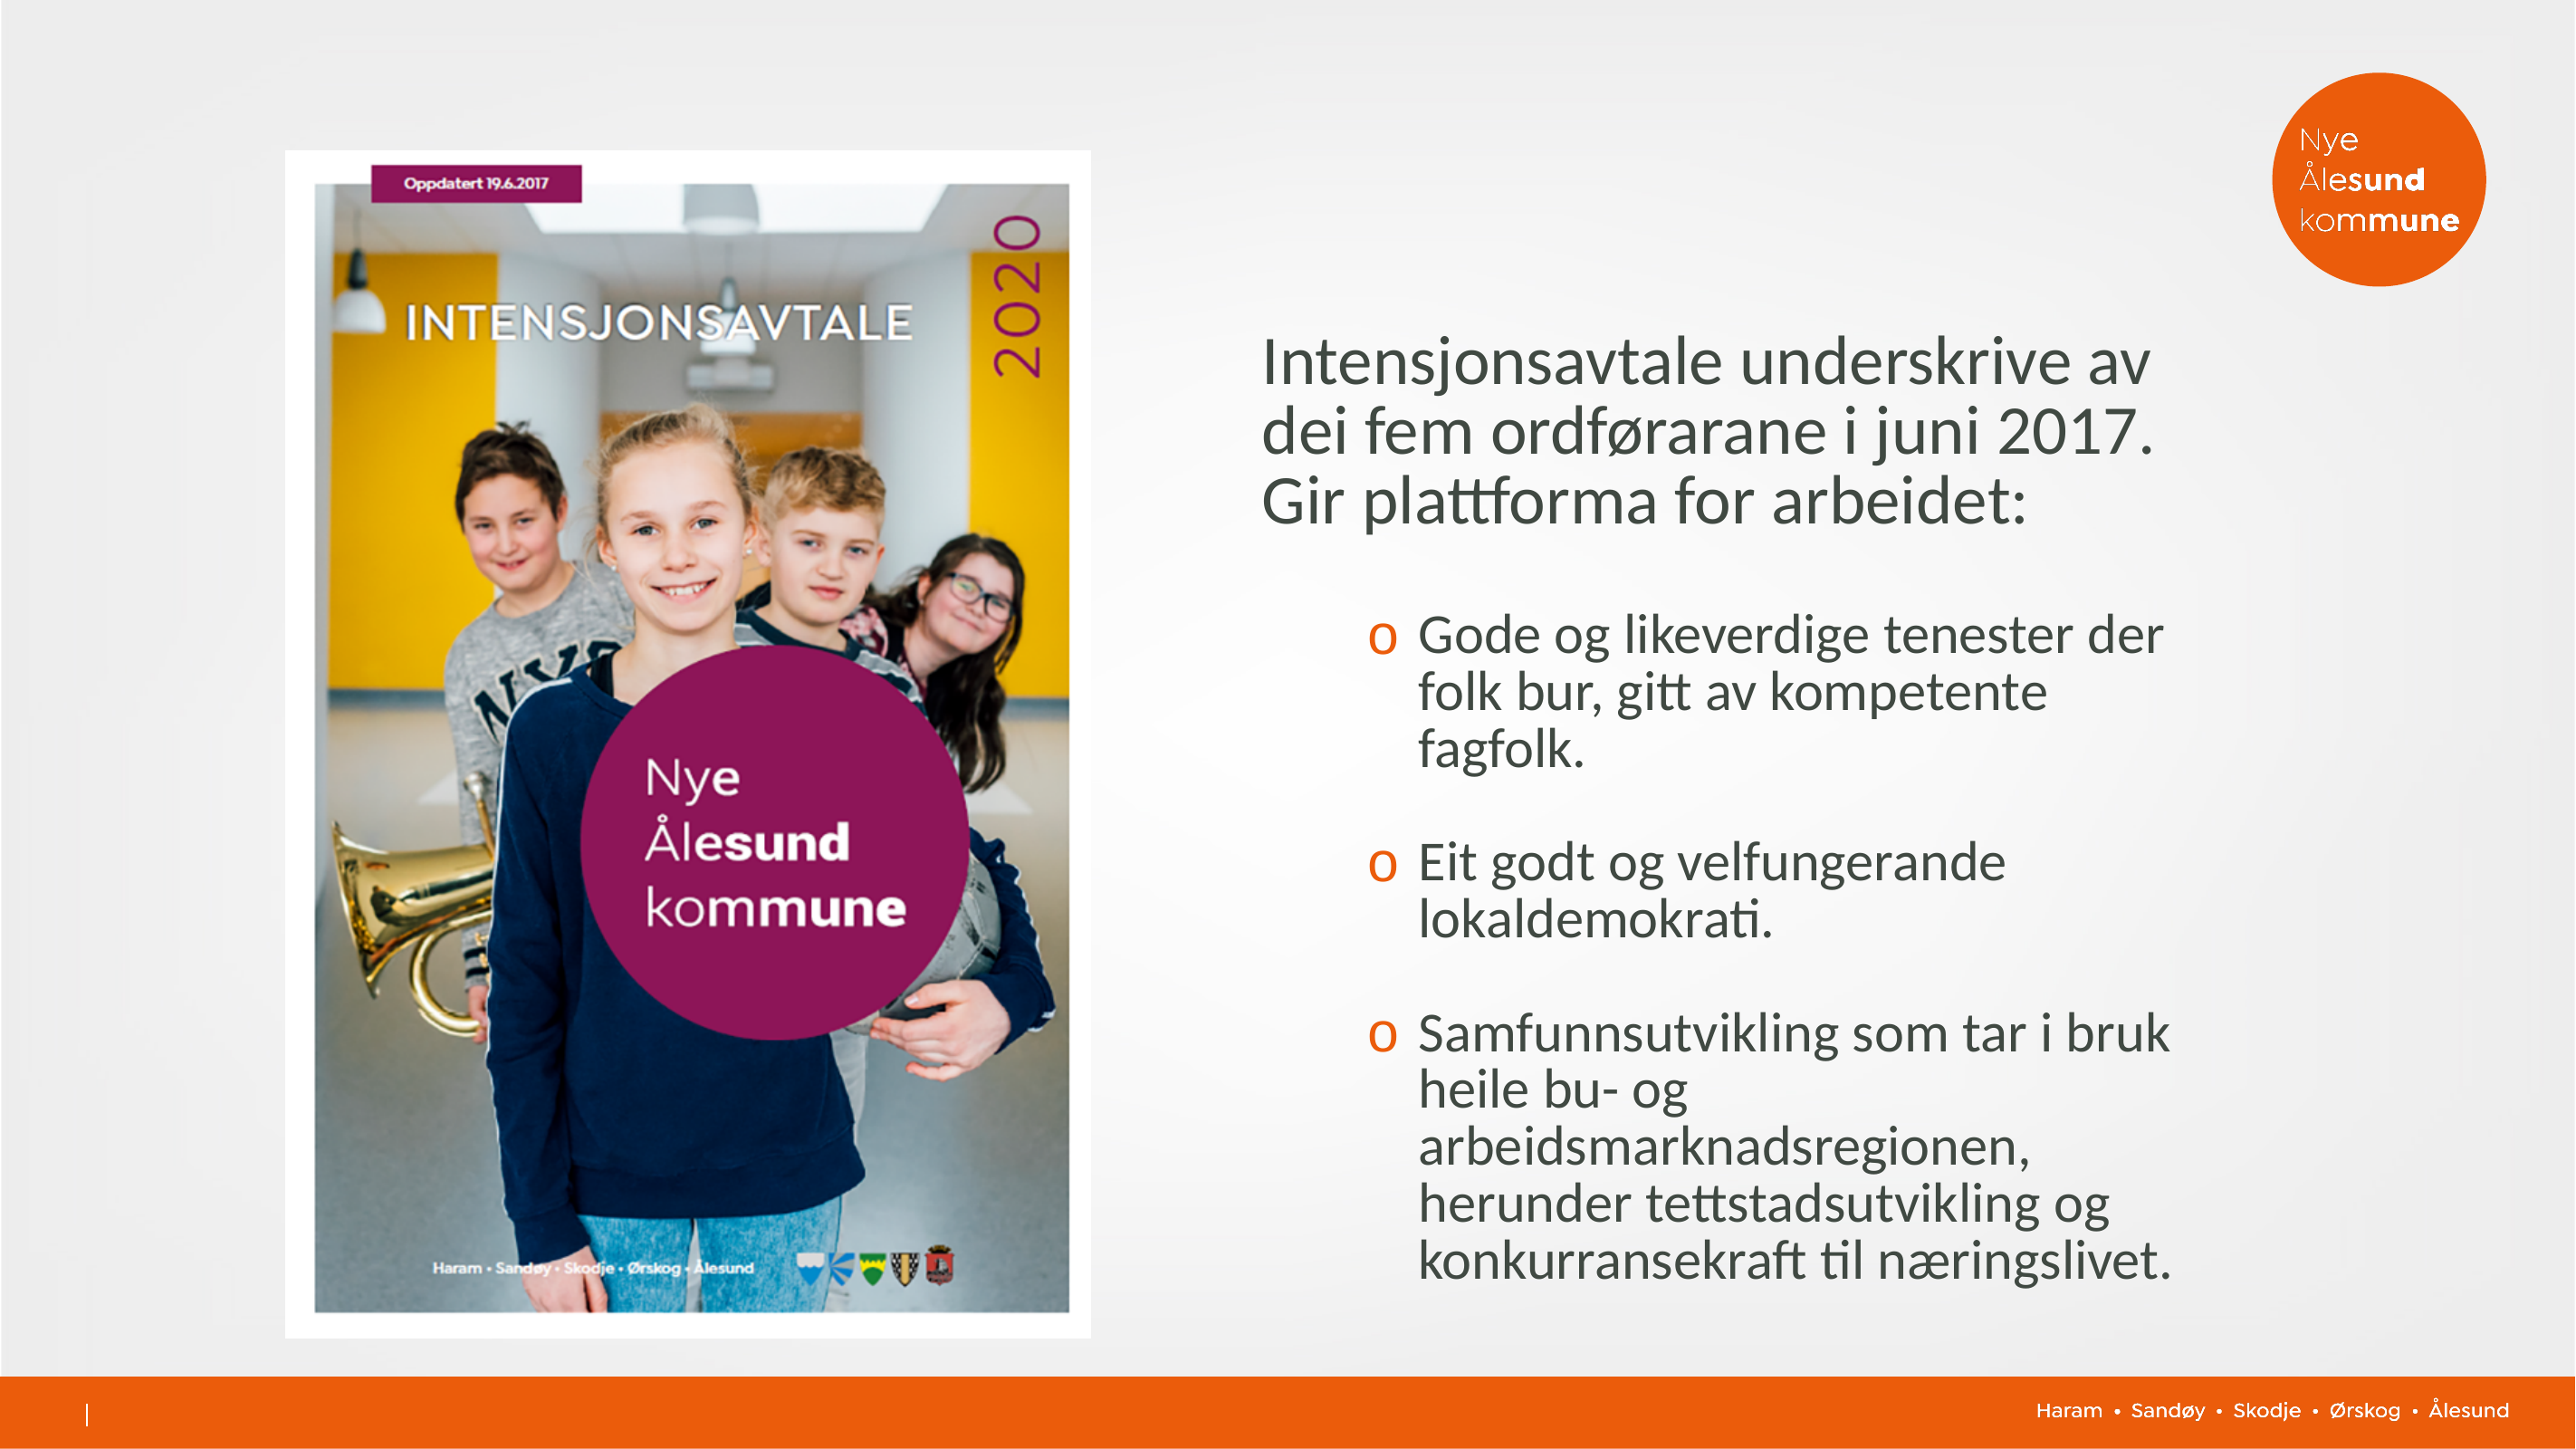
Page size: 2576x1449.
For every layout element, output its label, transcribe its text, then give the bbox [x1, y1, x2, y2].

picture [0, 0, 2576, 1449]
list Intensjonsavtale underskrive av dei fem ordførarane i juni 2017. Gir plattforma for arbeidet: Gode og likeverdige tenester der folk bur, gitt av kompetente fagfolk. Eit godt og velfungerande lokaldemokrati. Samfunnsutvikling som tar i bruk heile bu- og arbeidsmarknadsregionen, herunder tettstadsutvikling og konkurransekraft til næringslivet. [1261, 331, 2175, 1305]
